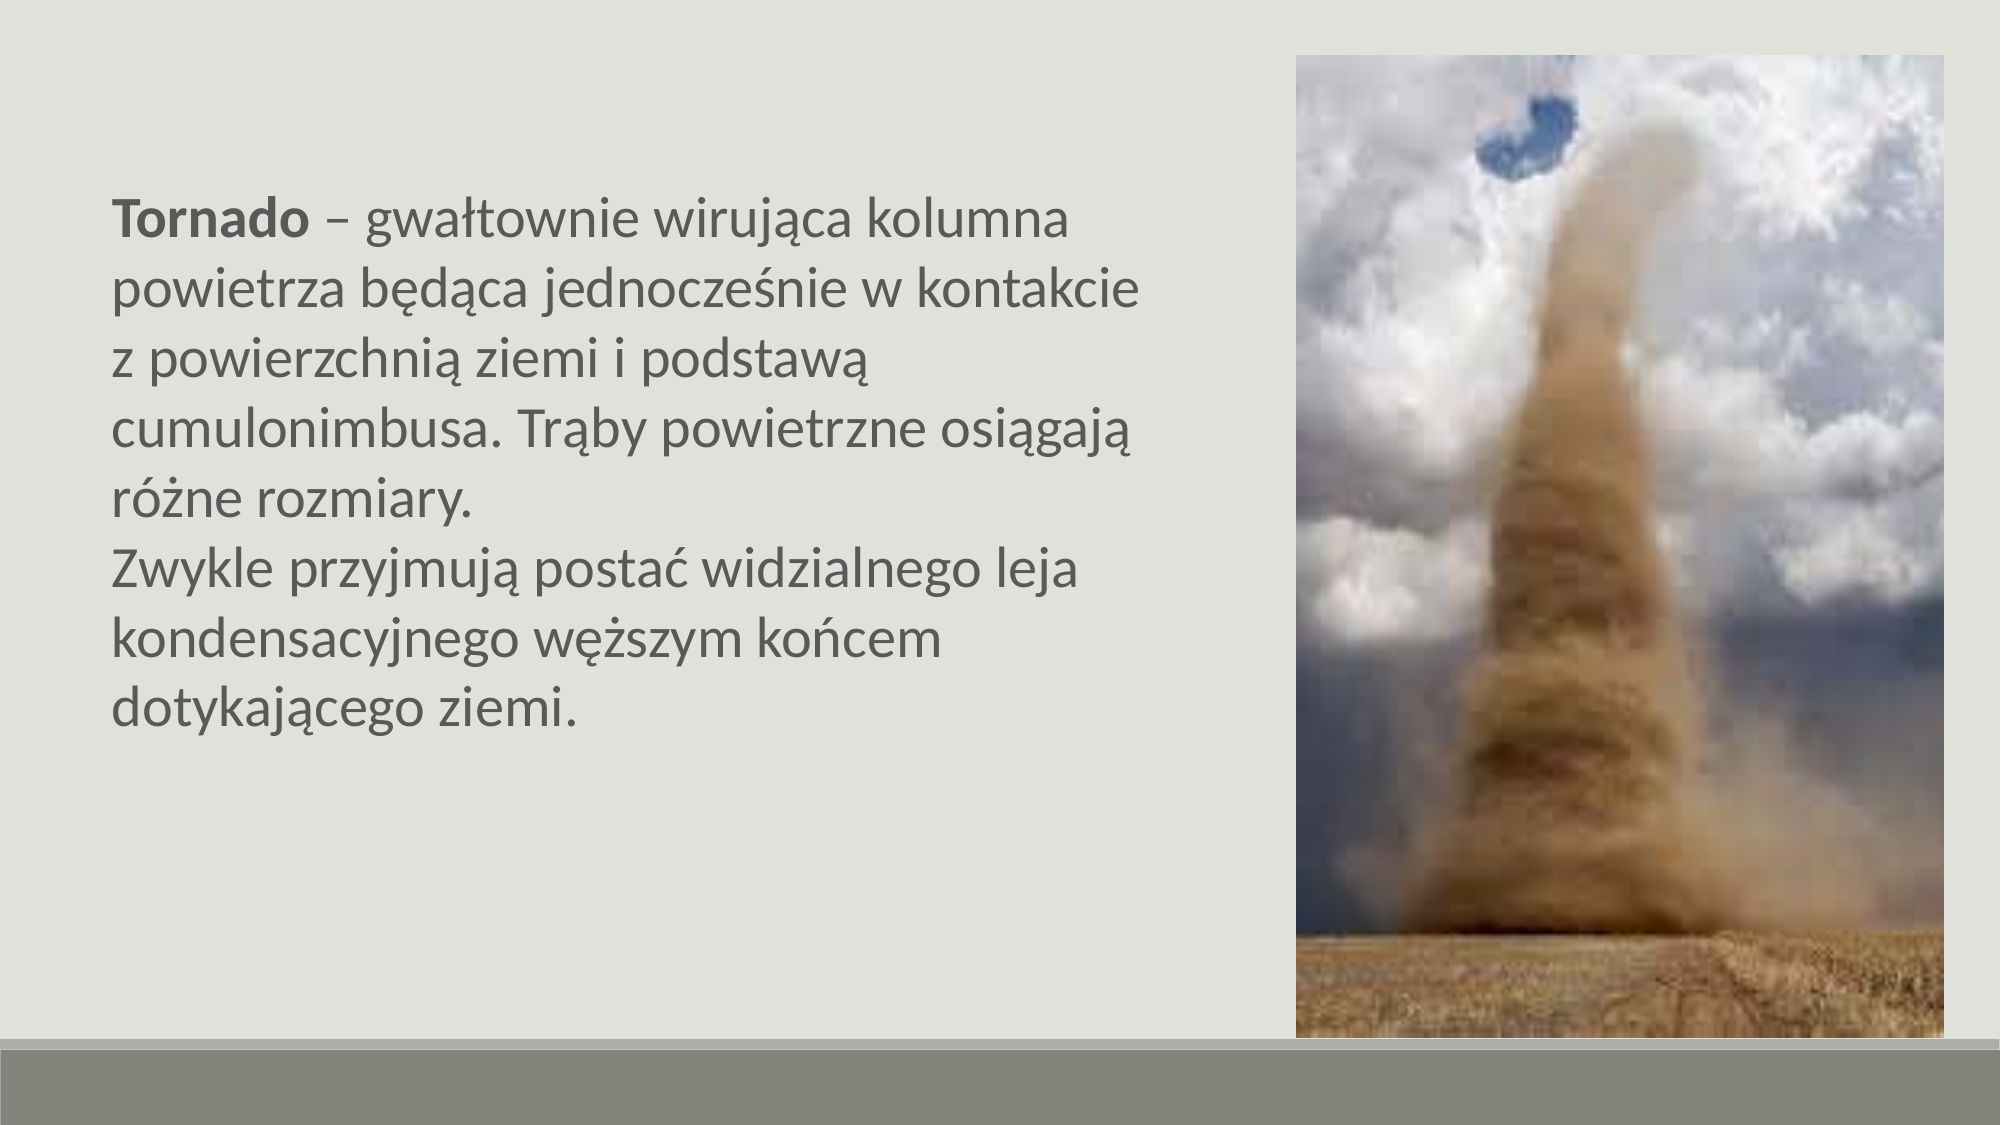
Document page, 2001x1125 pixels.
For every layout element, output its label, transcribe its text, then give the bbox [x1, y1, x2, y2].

text_box Tornado – gwałtownie wirująca kolumna powietrza będąca jednocześnie w kontakcie z powierzchnią ziemi i podstawą cumulonimbusa. Trąby powietrzne osiągają różne rozmiary. Zwykle przyjmują postać widzialnego leja kondensacyjnego węższym końcem dotykającego ziemi. [97, 171, 1170, 746]
picture [1295, 55, 1945, 1039]
